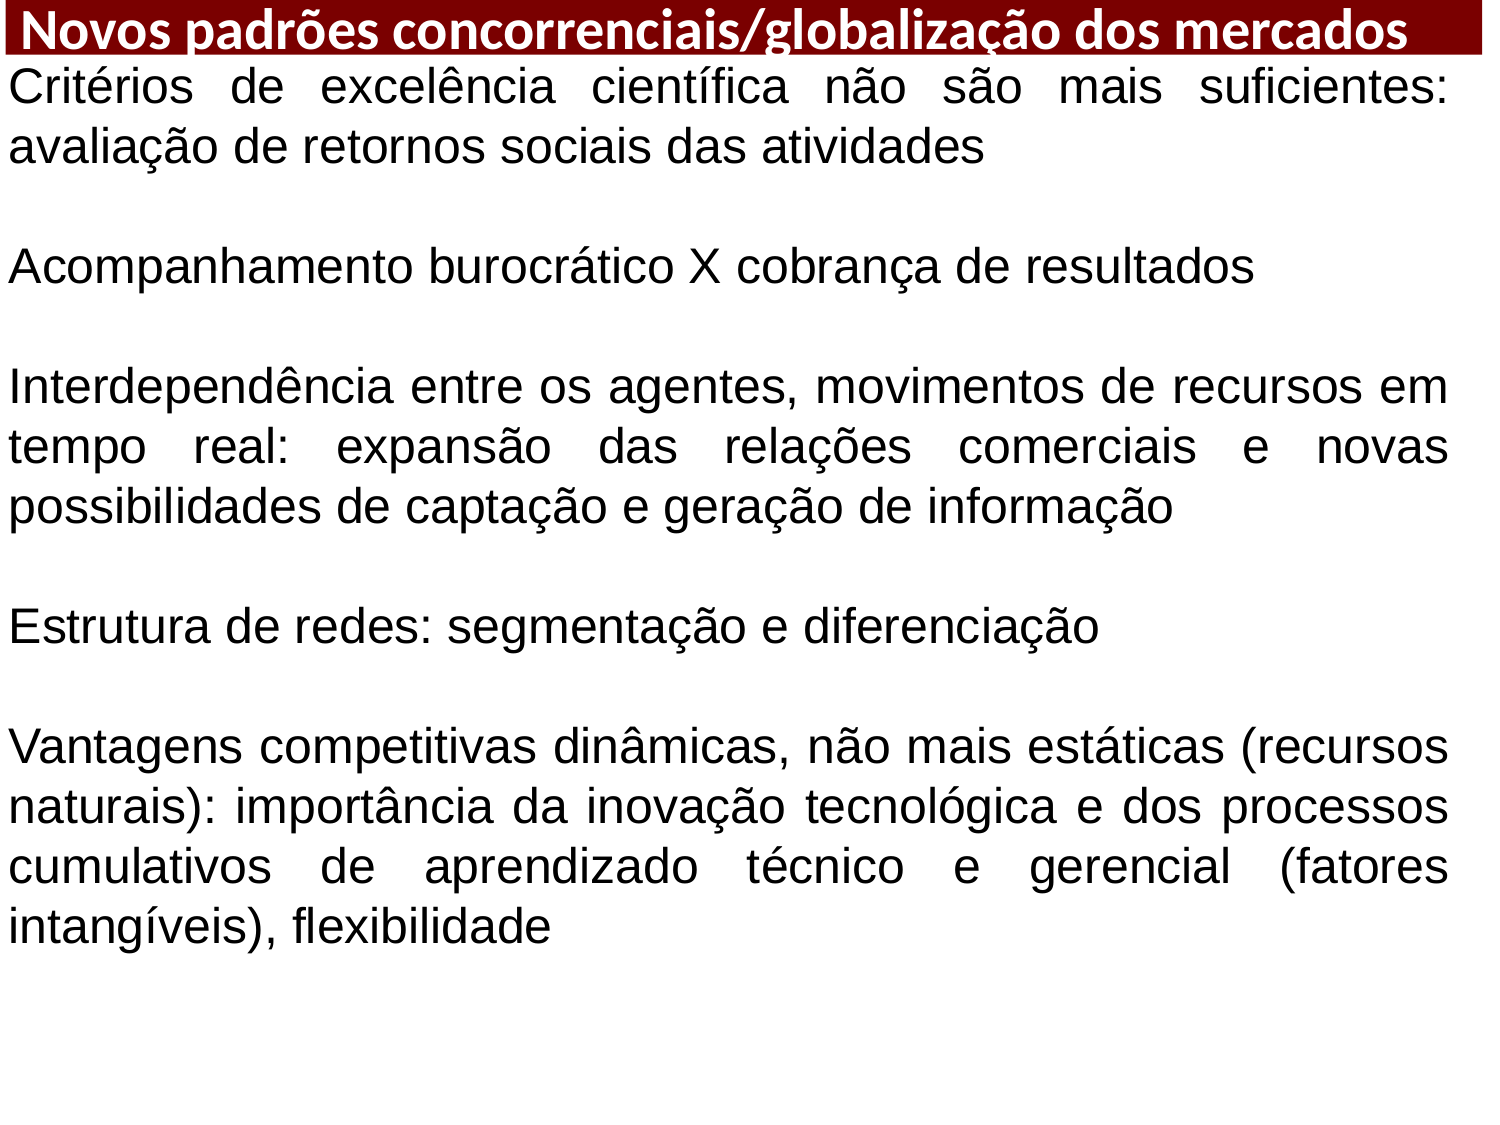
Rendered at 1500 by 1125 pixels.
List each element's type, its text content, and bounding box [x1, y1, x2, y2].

text_box Novos padrões concorrenciais/globalização dos mercados [5, 0, 1483, 55]
text_box Critérios de excelência científica não são mais suficientes: avaliação de retornos sociais das atividades Acompanhamento burocrático X cobrança de resultados Interdependência entre os agentes, movimentos de recursos em tempo real: expansão das relações comerciais e novas possibilidades de captação e geração de informação Estrutura de redes: segmentação e diferenciação Vantagens competitivas dinâmicas, não mais estáticas (recursos naturais): importância da inovação tecnológica e dos processos cumulativos de aprendizado técnico e gerencial (fatores intangíveis), flexibilidade [0, 46, 1465, 962]
